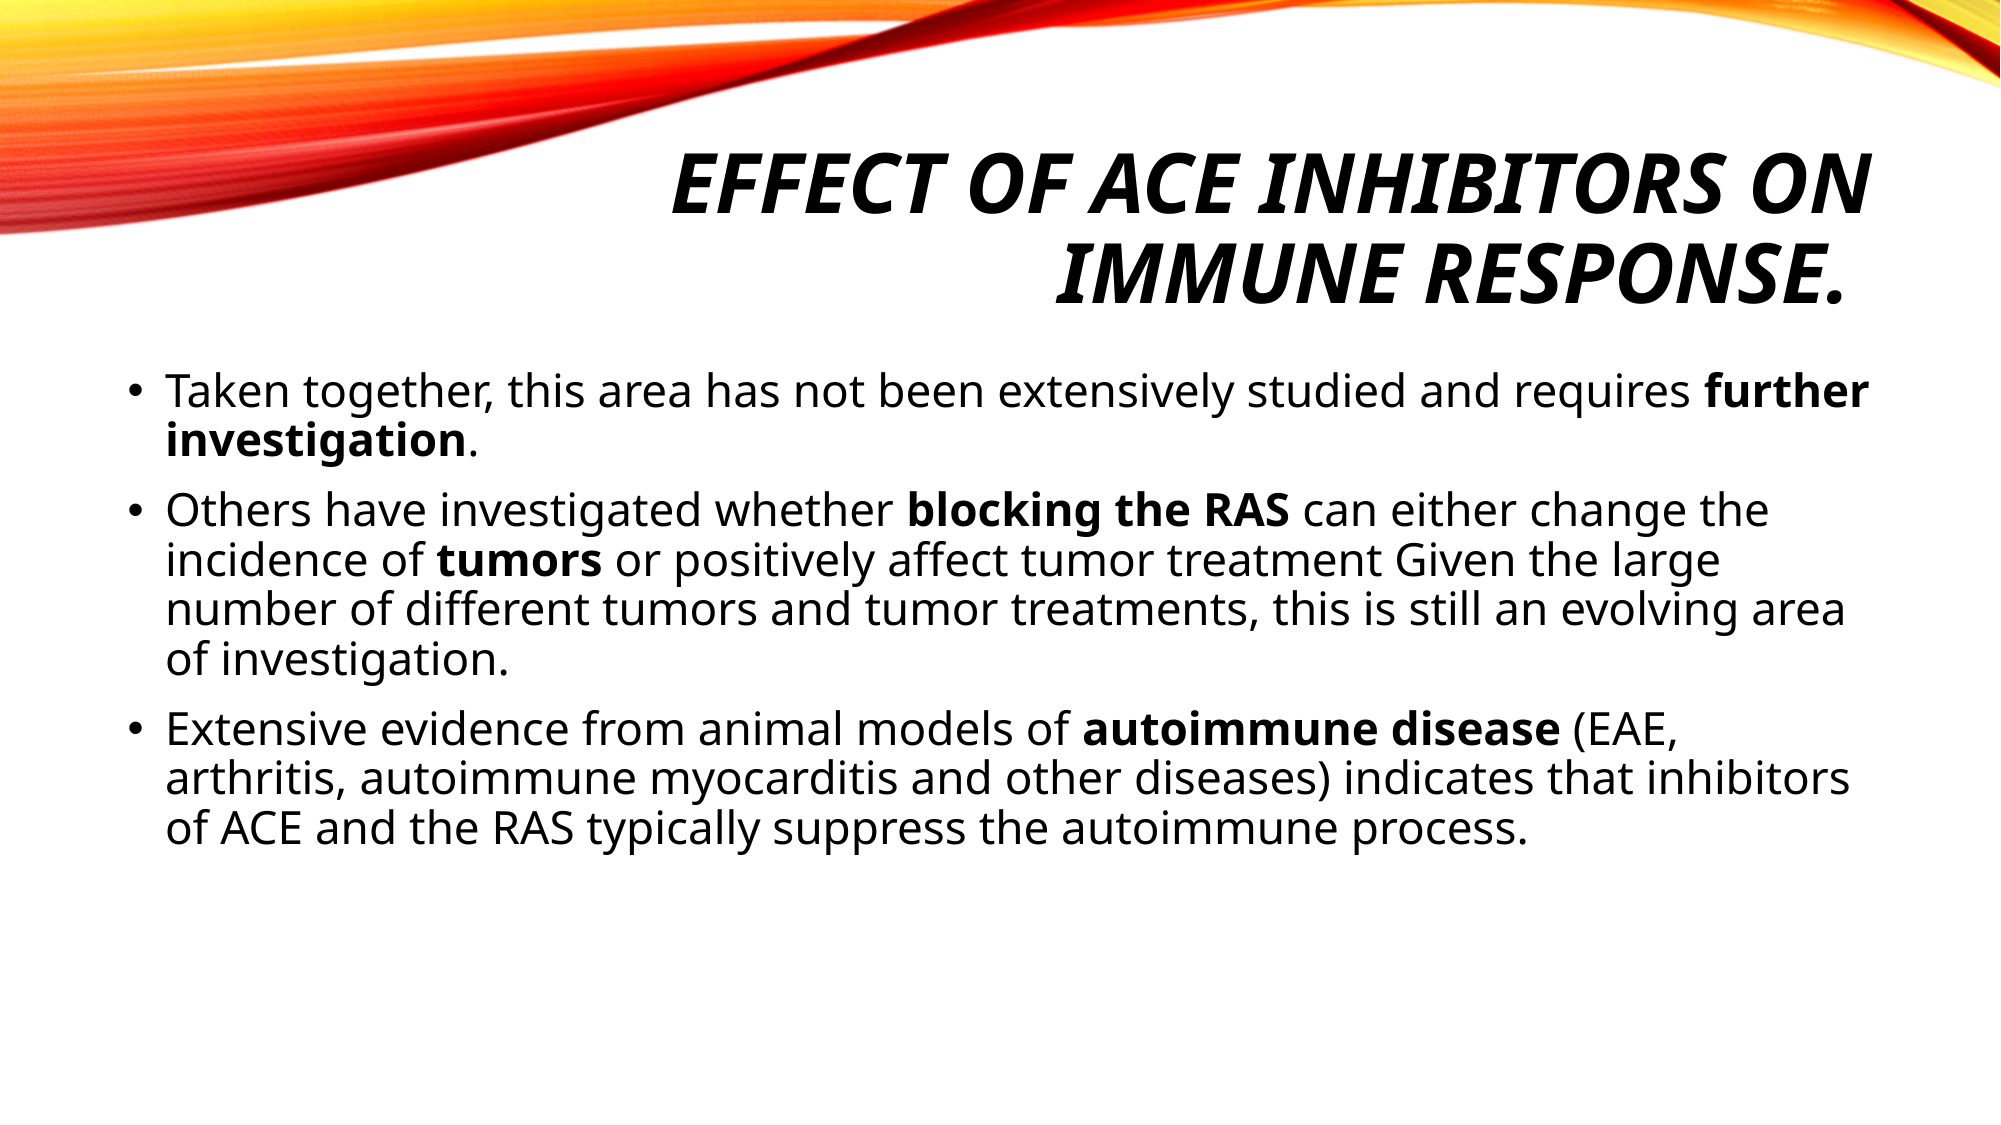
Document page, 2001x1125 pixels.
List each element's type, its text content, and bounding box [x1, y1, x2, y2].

title Effect of ACE inhibitors on immune response. [474, 125, 1888, 338]
list Taken together, this area has not been extensively studied and requires further investigation. Others have investigated whether blocking the RAS can either change the incidence of tumors or positively affect tumor treatment Given the large number of different tumors and tumor treatments, this is still an evolving area of investigation. Extensive evidence from animal models of autoimmune disease (EAE, arthritis, autoimmune myocarditis and other diseases) indicates that inhibitors of ACE and the RAS typically suppress the autoimmune process. [112, 360, 1888, 1021]
picture [0, 0, 2000, 237]
